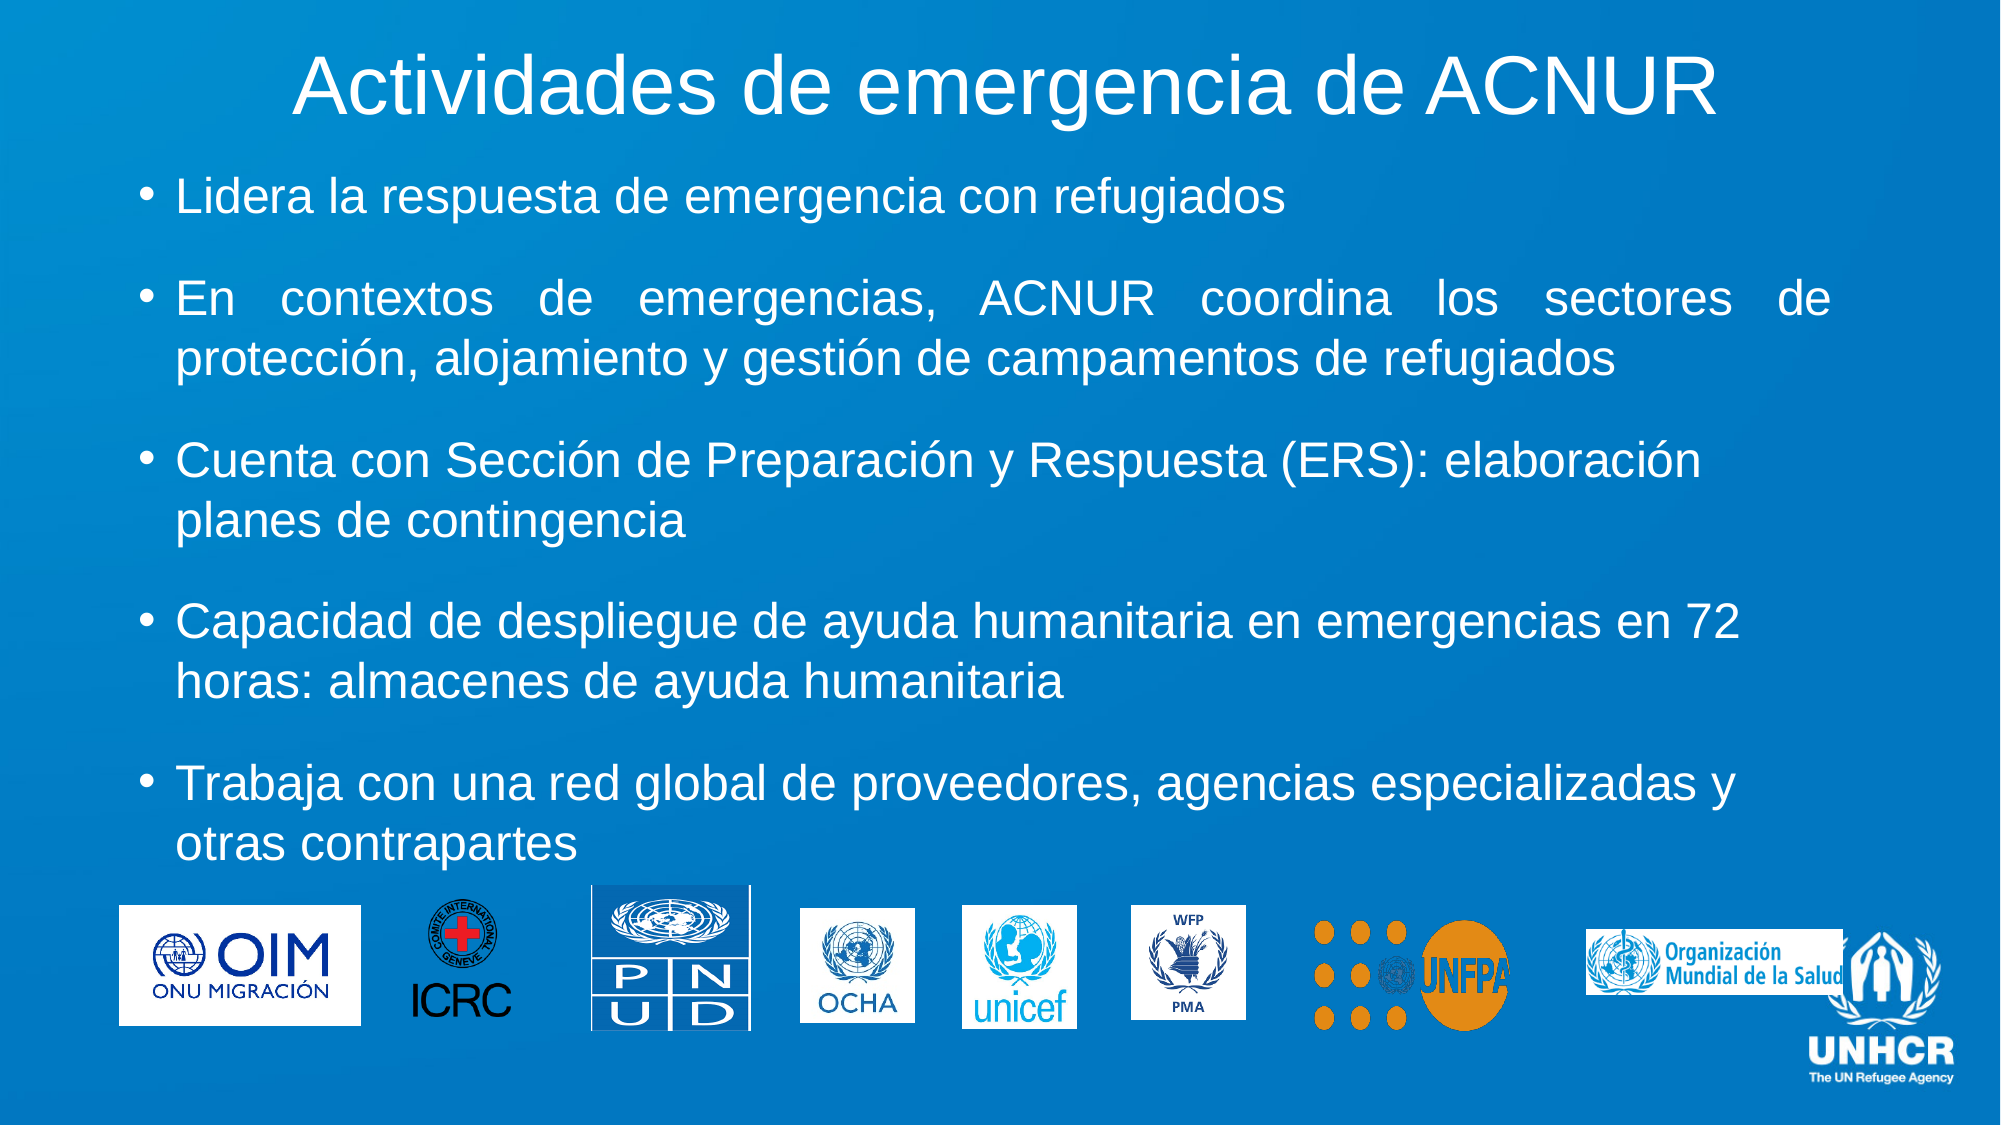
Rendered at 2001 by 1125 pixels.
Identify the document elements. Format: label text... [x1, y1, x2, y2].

list Lidera la respuesta de emergencia con refugiados En contextos de emergencias, ACNUR coordina los sectores de protección, alojamiento y gestión de campamentos de refugiados Cuenta con Sección de Preparación y Respuesta (ERS): elaboración planes de contingencia Capacidad de despliegue de ayuda humanitaria en emergencias en 72 horas: almacenes de ayuda humanitaria Trabaja con una red global de proveedores, agencias especializadas y otras contrapartes [123, 156, 1849, 989]
title Actividades de emergencia de ACNUR [151, 17, 1863, 141]
picture [0, 0, 2001, 1125]
